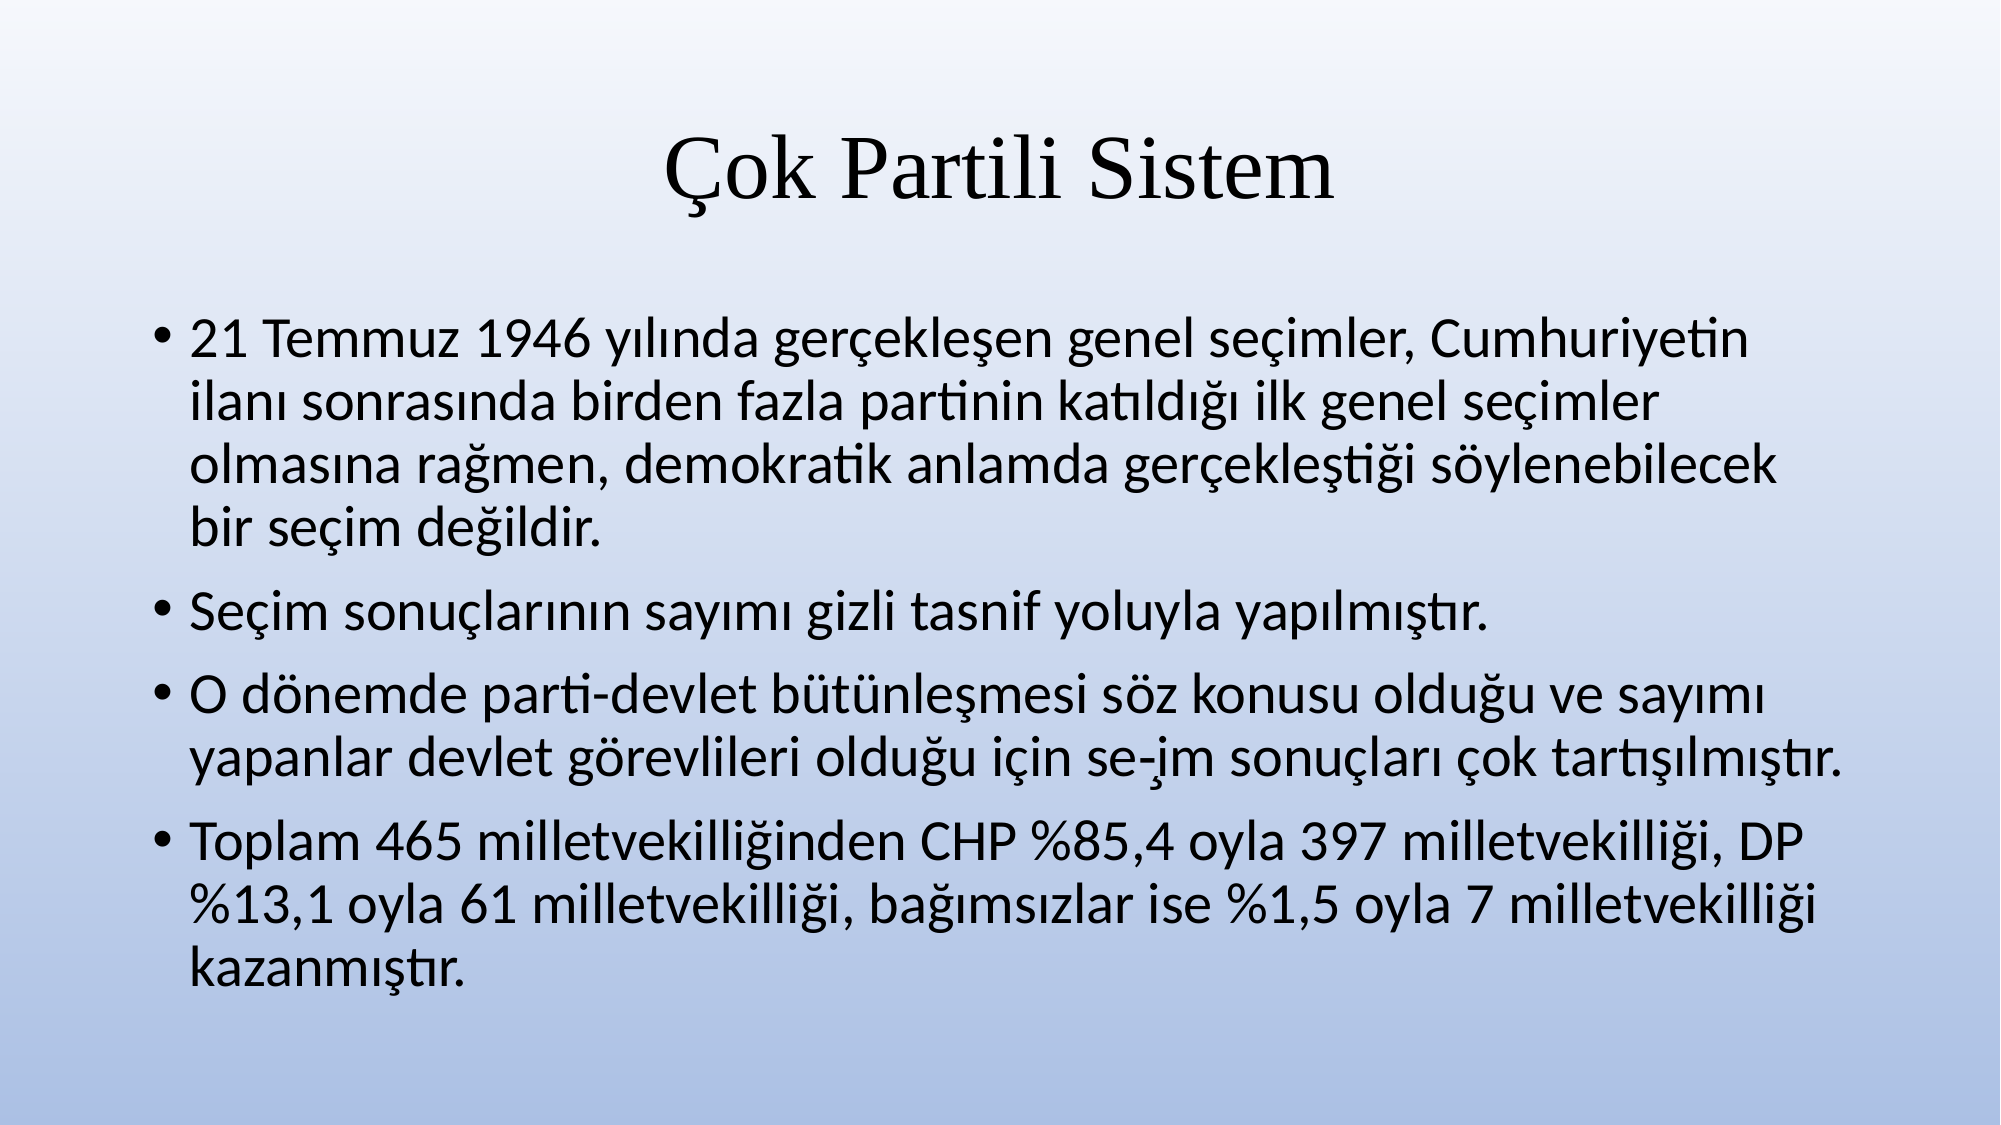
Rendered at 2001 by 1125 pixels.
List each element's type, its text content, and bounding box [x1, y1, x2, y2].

list 21 Temmuz 1946 yılında gerçekleşen genel seçimler, Cumhuriyetin ilanı sonrasında birden fazla partinin katıldığı ilk genel seçimler olmasına rağmen, demokratik anlamda gerçekleştiği söylenebilecek bir seçim değildir. Seçim sonuçlarının sayımı gizli tasnif yoluyla yapılmıştır. O dönemde parti-devlet bütünleşmesi söz konusu olduğu ve sayımı yapanlar devlet görevlileri olduğu için se-̧im sonuçları çok tartışılmıştır. Toplam 465 milletvekilliğinden CHP %85,4 oyla 397 milletvekilliği, DP %13,1 oyla 61 milletvekilliği, bağımsızlar ise %1,5 oyla 7 milletvekilliği kazanmıştır. [137, 299, 1863, 1014]
title Çok Partili Sistem [137, 59, 1863, 278]
